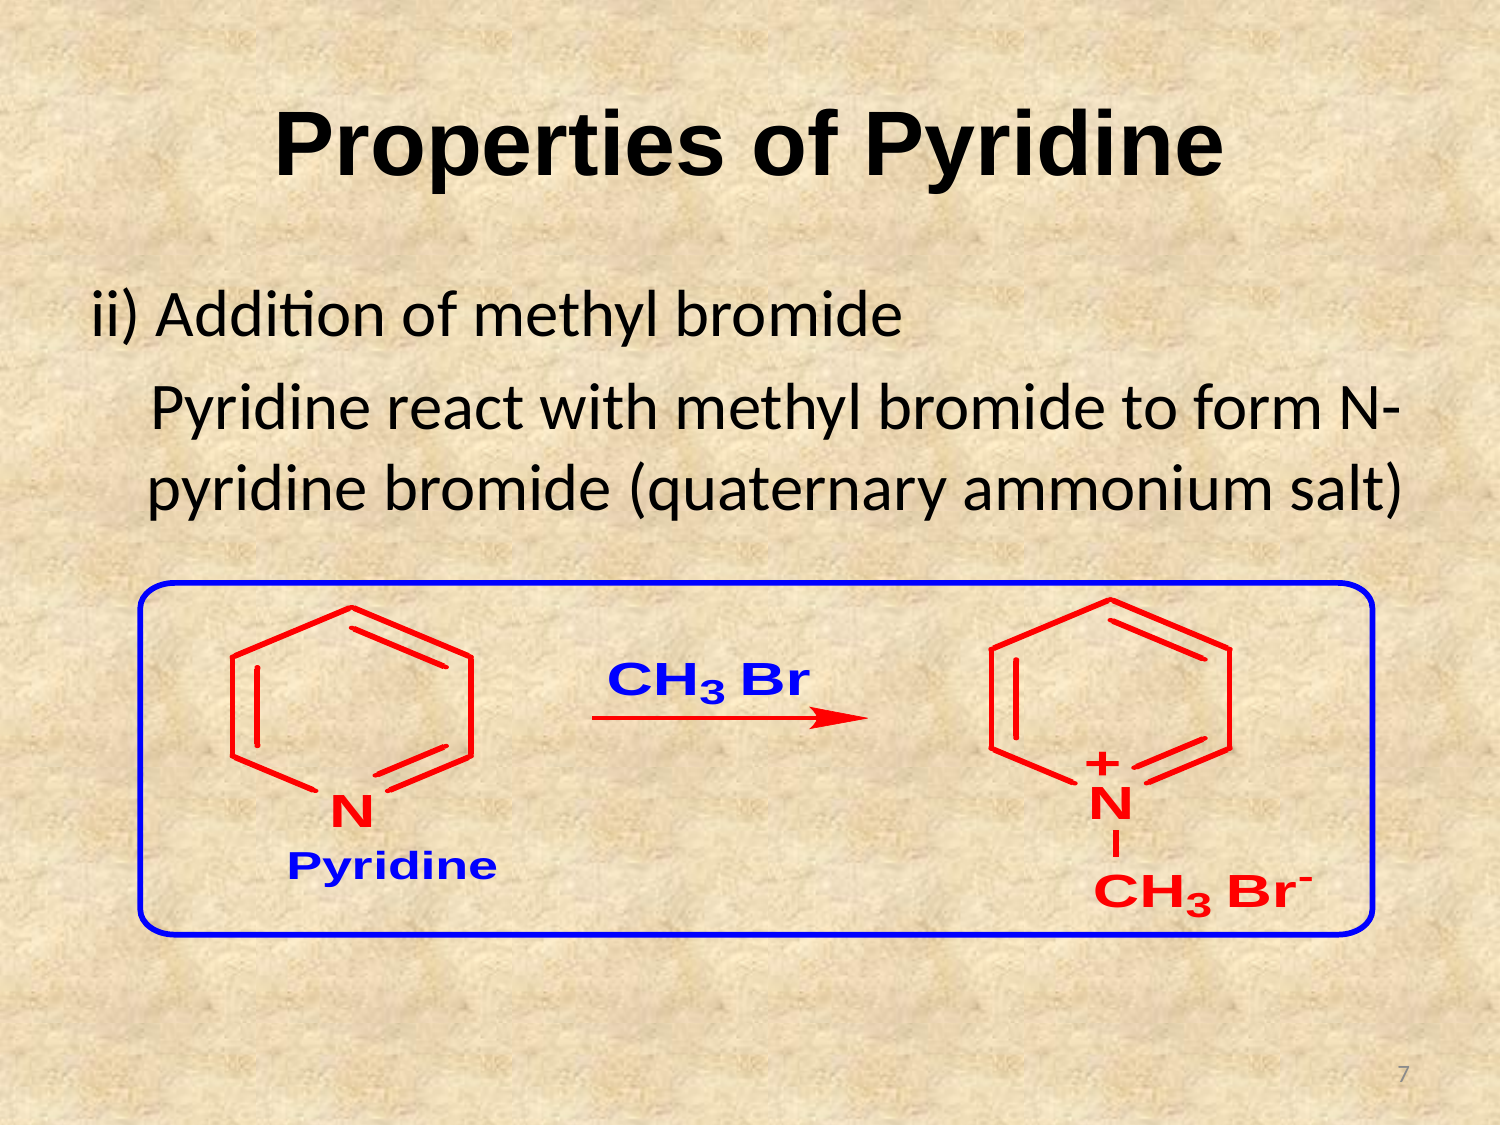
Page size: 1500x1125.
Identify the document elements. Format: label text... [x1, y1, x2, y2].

list ii) Addition of methyl bromide Pyridine react with methyl bromide to form N-pyridine bromide (quaternary ammonium salt) [75, 262, 1425, 563]
slide_number 7 [1074, 1042, 1425, 1103]
picture [0, 0, 1500, 1125]
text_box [124, 574, 1388, 951]
title Properties of Pyridine [75, 45, 1425, 233]
